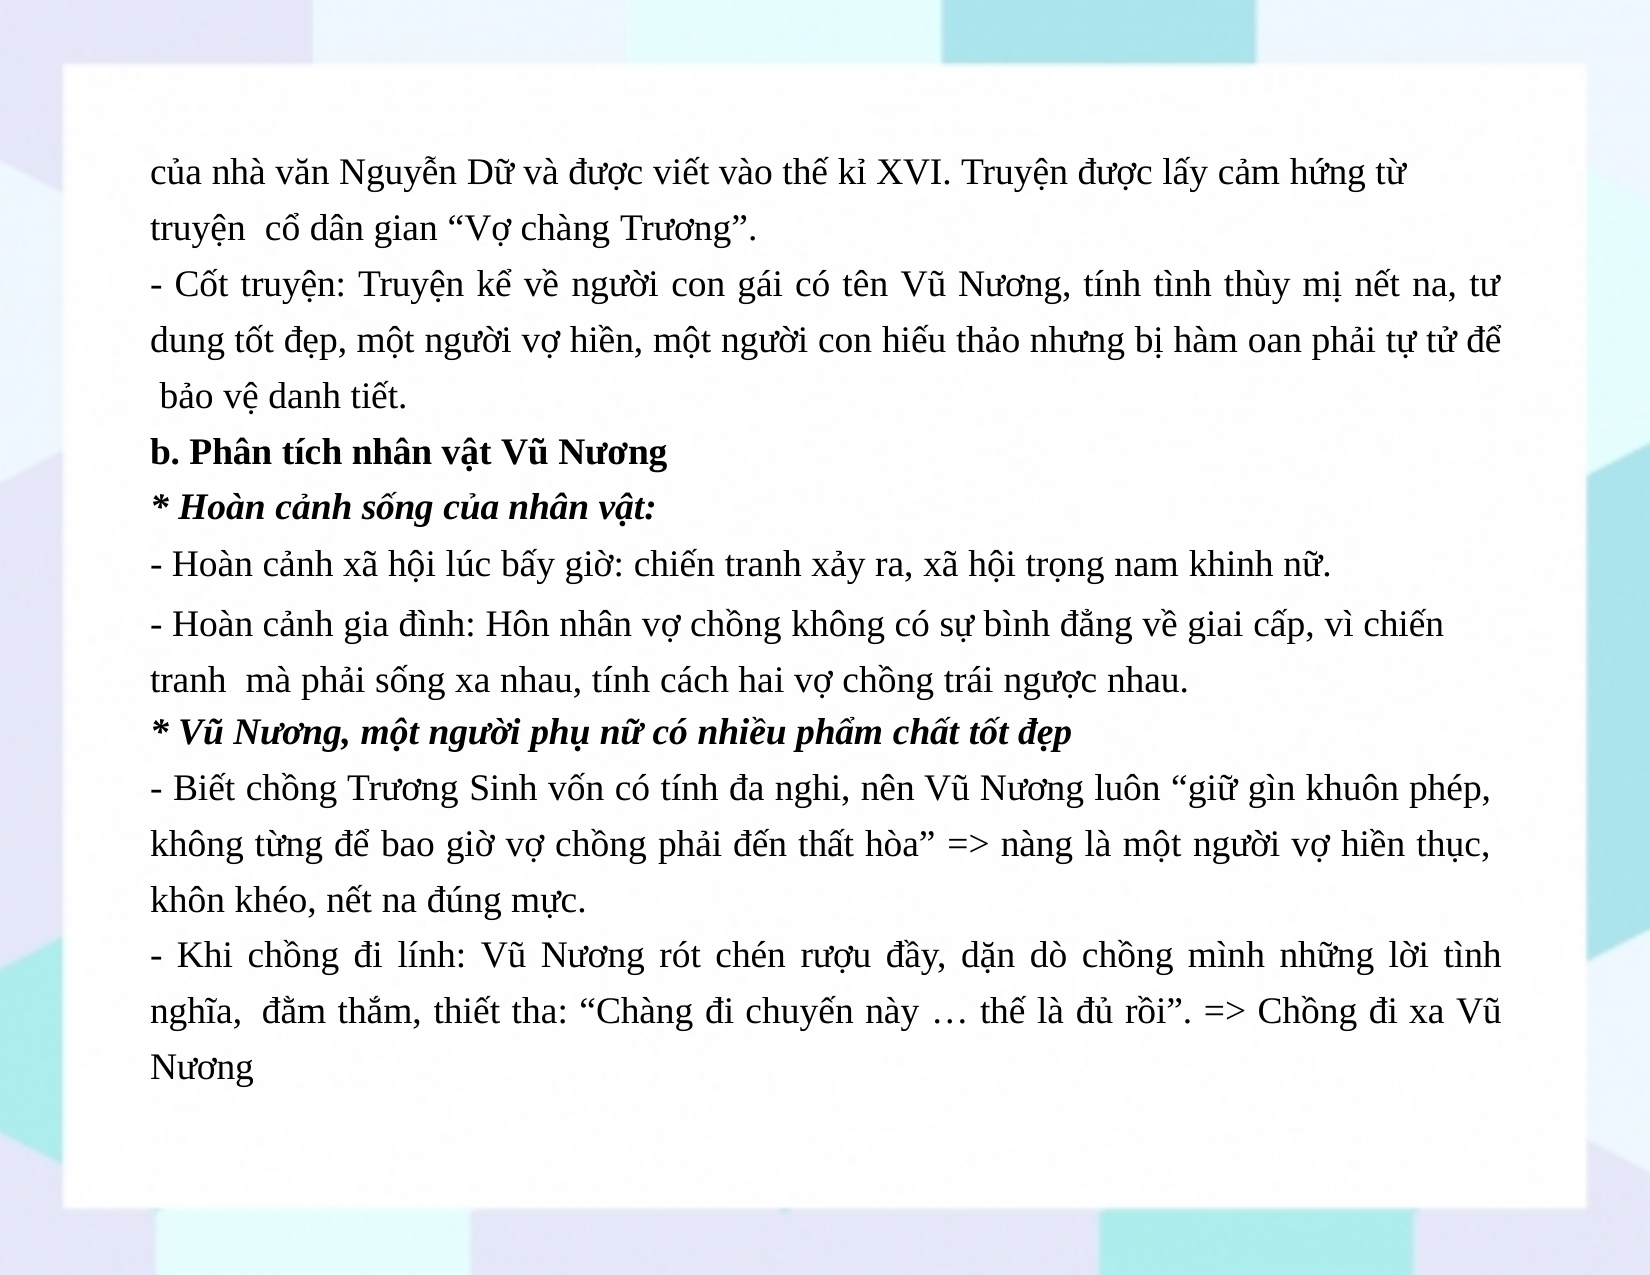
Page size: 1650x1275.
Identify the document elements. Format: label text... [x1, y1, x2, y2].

text_box của nhà văn Nguyễn Dữ và được viết vào thế kỉ XVI. Truyện được lấy cảm hứng từ truyện cổ dân gian “Vợ chàng Trương”. - Cốt truyện: Truyện kể về người con gái có tên Vũ Nương, tính tình thùy mị nết na, tư dung tốt đẹp, một người vợ hiền, một người con hiếu thảo nhưng bị hàm oan phải tự tử để bảo vệ danh tiết. b. Phân tích nhân vật Vũ Nương * Hoàn cảnh sống của nhân vật: - Hoàn cảnh xã hội lúc bấy giờ: chiến tranh xảy ra, xã hội trọng nam khinh nữ. - Hoàn cảnh gia đình: Hôn nhân vợ chồng không có sự bình đẳng về giai cấp, vì chiến tranh mà phải sống xa nhau, tính cách hai vợ chồng trái ngược nhau. * Vũ Nương, một người phụ nữ có nhiều phẩm chất tốt đẹp - Biết chồng Trương Sinh vốn có tính đa nghi, nên Vũ Nương luôn “giữ gìn khuôn phép, không từng để bao giờ vợ chồng phải đến thất hòa” => nàng là một người vợ hiền thục, khôn khéo, nết na đúng mực. - Khi chồng đi lính: Vũ Nương rót chén rượu đầy, dặn dò chồng mình những lời tình nghĩa, đằm thắm, thiết tha: “Chàng đi chuyến này … thế là đủ rồi”. => Chồng đi xa Vũ Nương [147, 134, 1503, 1087]
picture [0, 0, 1650, 1275]
